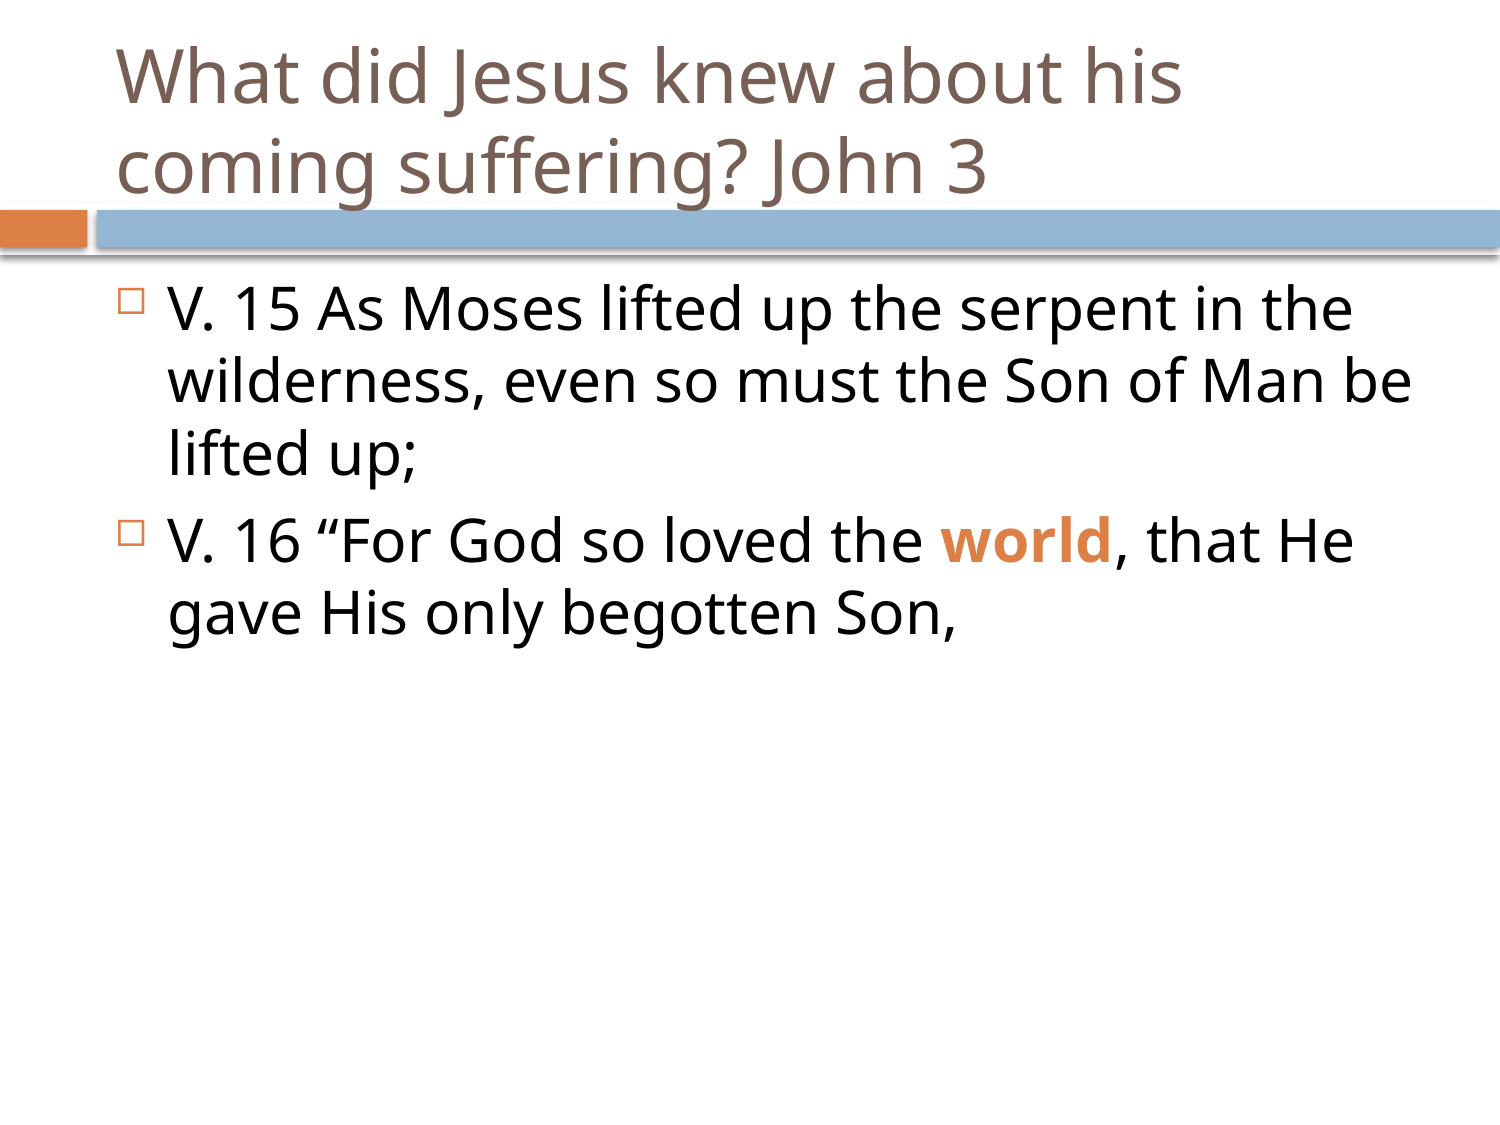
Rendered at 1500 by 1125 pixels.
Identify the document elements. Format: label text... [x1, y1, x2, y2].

list V. 15 As Moses lifted up the serpent in the wilderness, even so must the Son of Man be lifted up; V. 16 “For God so loved the world, that He gave His only begotten Son, [100, 262, 1438, 1000]
title What did Jesus knew about his coming suffering? John 3 [100, 37, 1438, 200]
